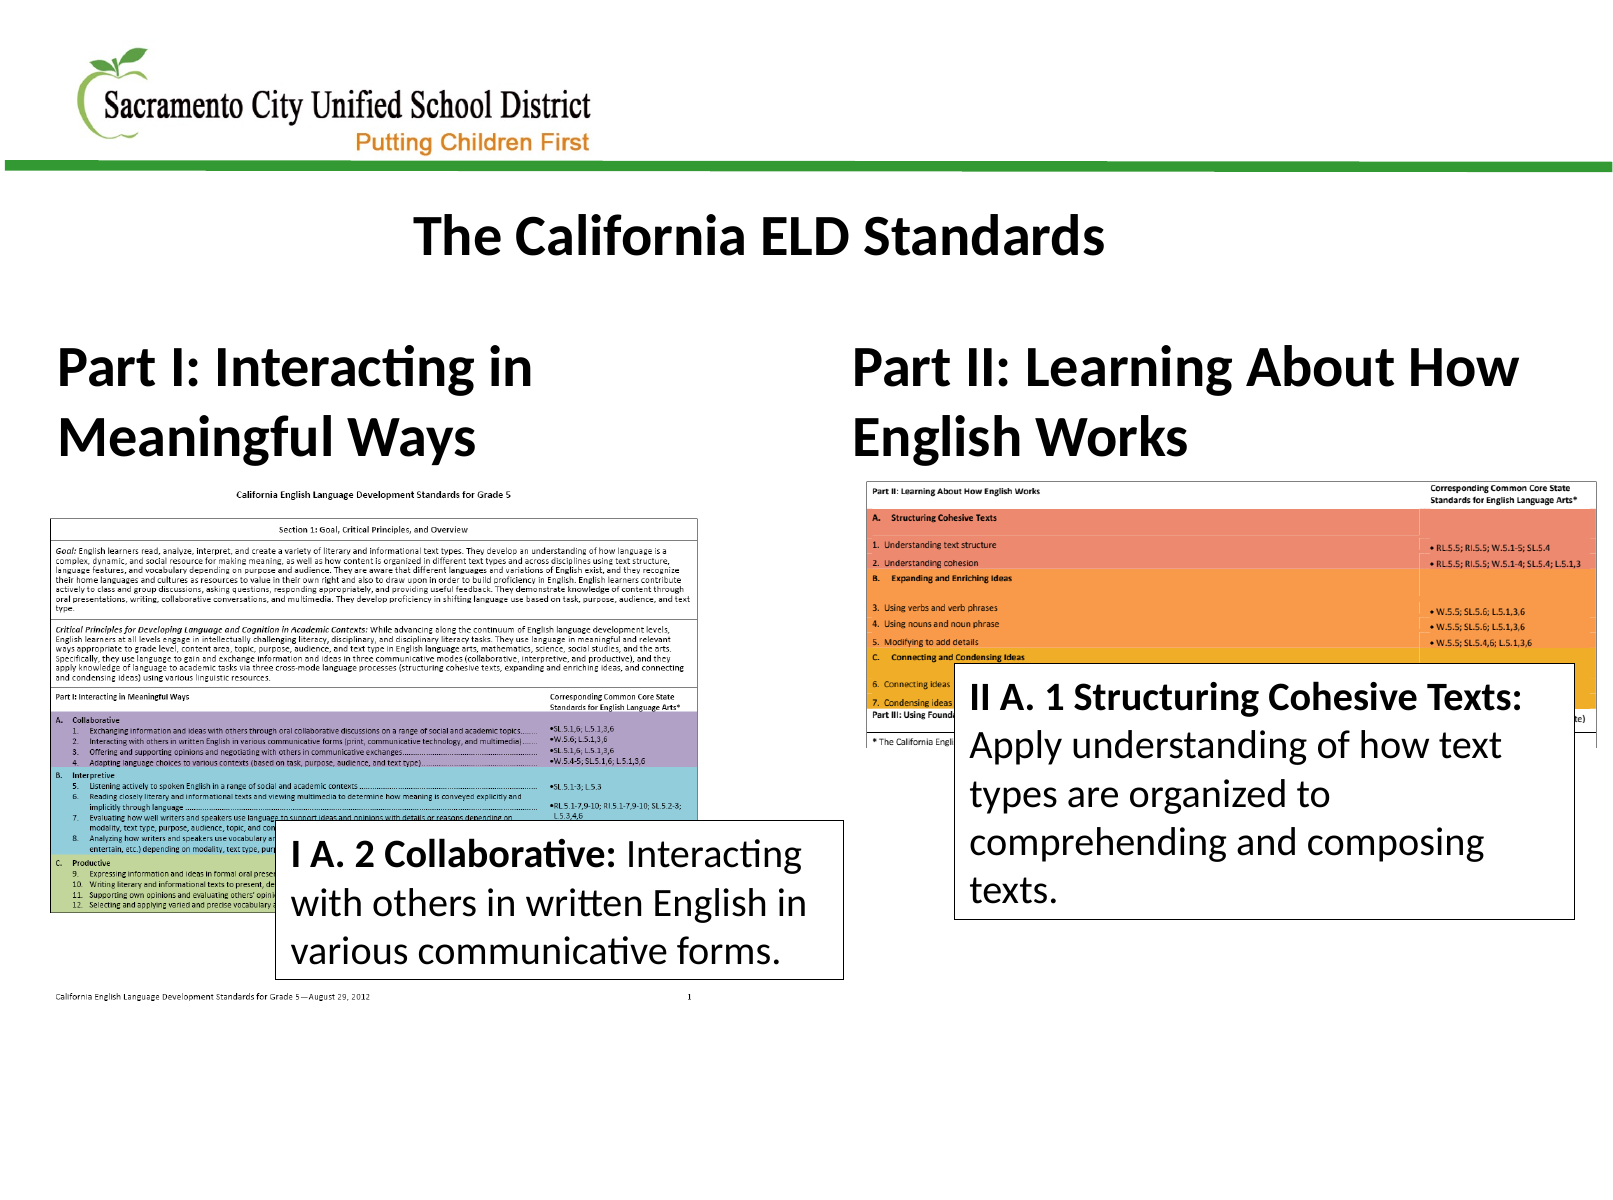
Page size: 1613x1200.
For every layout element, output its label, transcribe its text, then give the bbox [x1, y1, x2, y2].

text_box Part II: Learning About How English Works [837, 320, 1536, 476]
picture [0, 453, 747, 1036]
text_box II A. 1 Structuring Cohesive Texts: Apply understanding of how text types are organized to comprehending and composing texts. [954, 748, 1575, 920]
picture [24, 28, 603, 160]
text_box I A. 2 Collaborative: Interacting with others in written English in various communicative forms. [747, 820, 844, 980]
text_box The California ELD Standards [398, 189, 1121, 275]
text_box Part I: Interacting in Meaningful Ways [42, 320, 737, 453]
picture [851, 473, 1613, 748]
